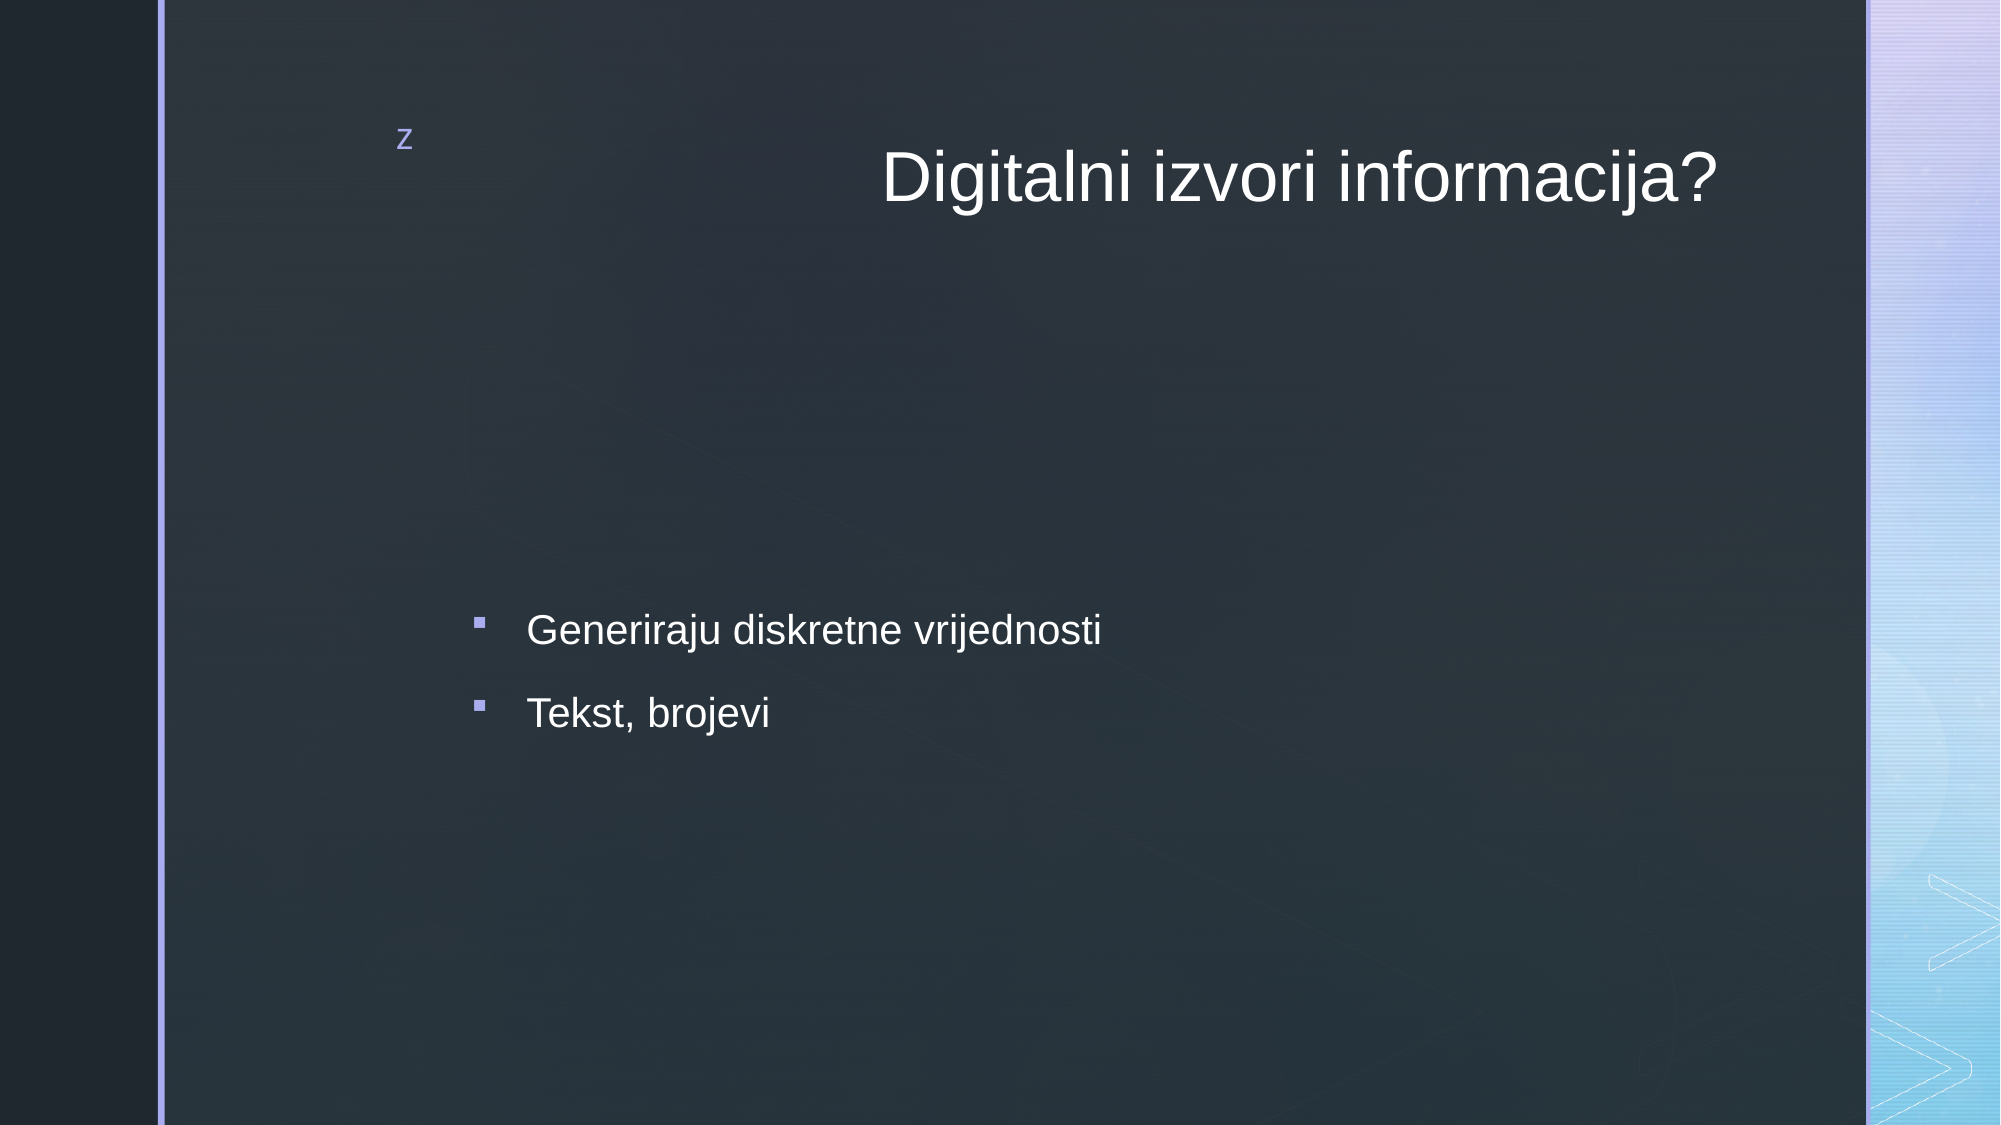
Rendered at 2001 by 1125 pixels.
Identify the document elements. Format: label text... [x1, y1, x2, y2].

list Generiraju diskretne vrijednosti Tekst, brojevi [454, 336, 1734, 993]
title Digitalni izvori informacija? [428, 132, 1734, 310]
picture [1871, 0, 2001, 1125]
